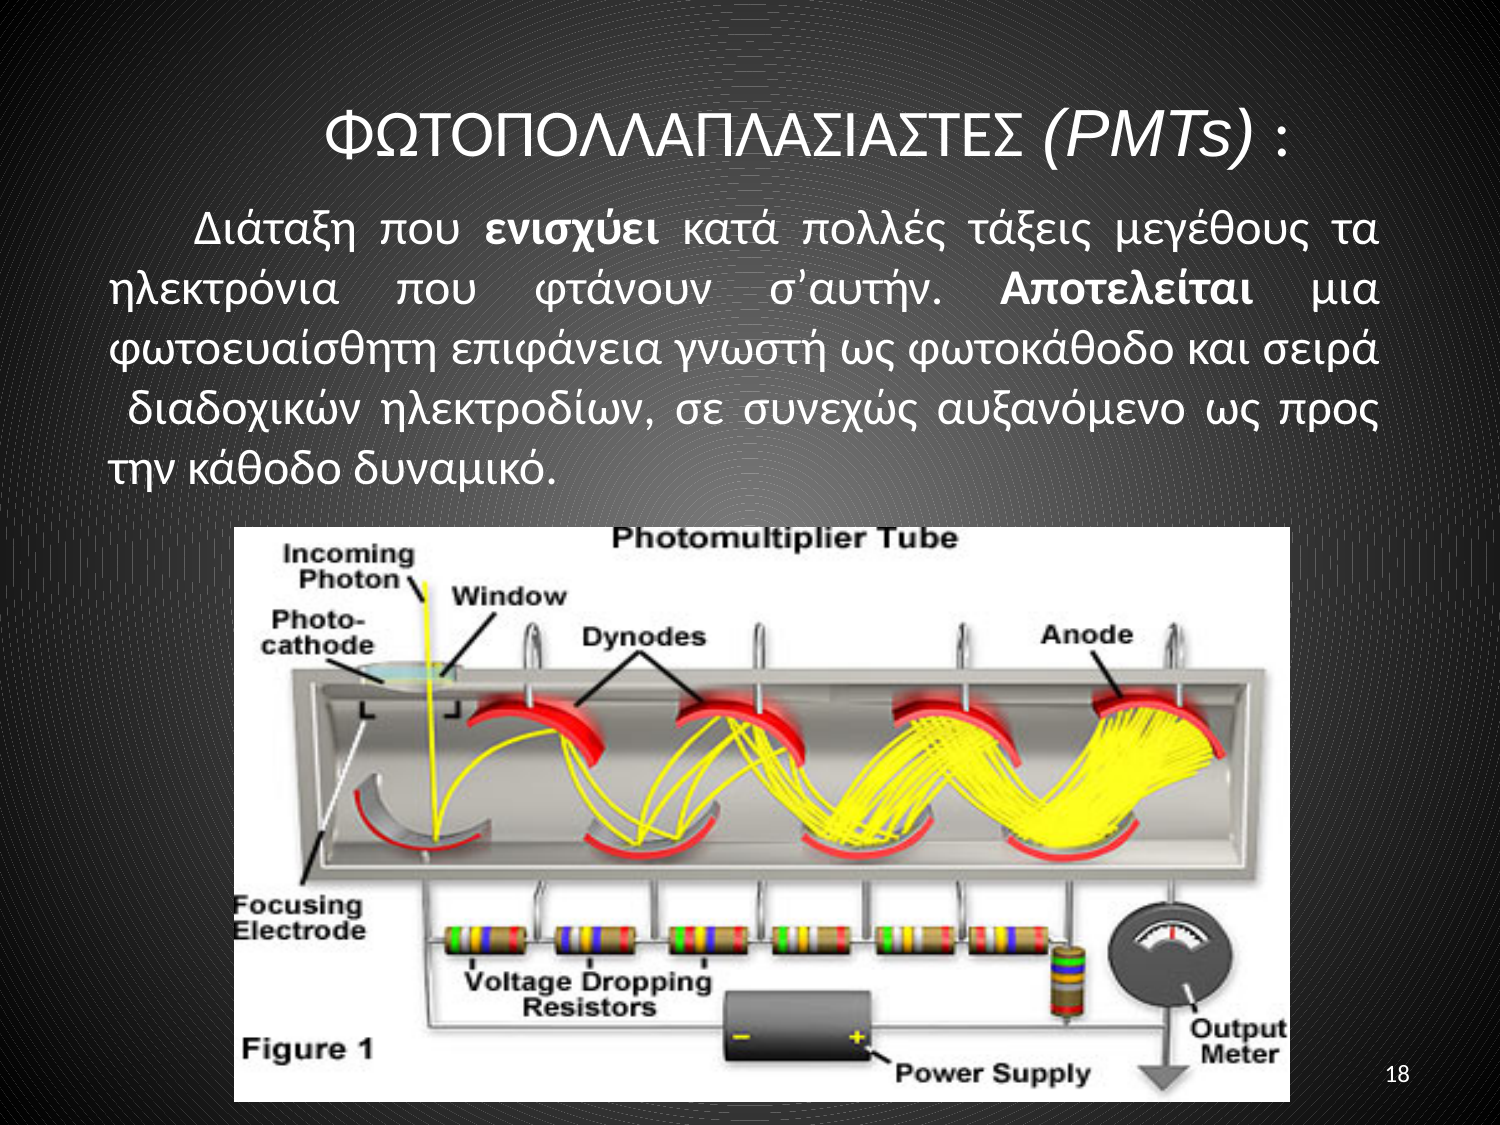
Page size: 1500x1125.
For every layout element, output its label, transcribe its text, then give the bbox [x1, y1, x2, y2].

text_box Διάταξη που ενισχύει κατά πολλές τάξεις μεγέθους τα ηλεκτρόνια που φτάνουν σ’αυτήν. Αποτελείται μια φωτοευαίσθητη επιφάνεια γνωστή ως φωτοκάθοδο και σειρά διαδοχικών ηλεκτροδίων, σε συνεχώς αυξανόμενο ως προς την κάθοδο δυναμικό. [93, 187, 1395, 593]
picture [234, 527, 1290, 1102]
text_box ΦΩΤΟΠΟΛΛΑΠΛΑΣΙΑΣΤΕΣ (PMTs) : [309, 81, 1307, 187]
slide_number 18 [1293, 1042, 1425, 1103]
